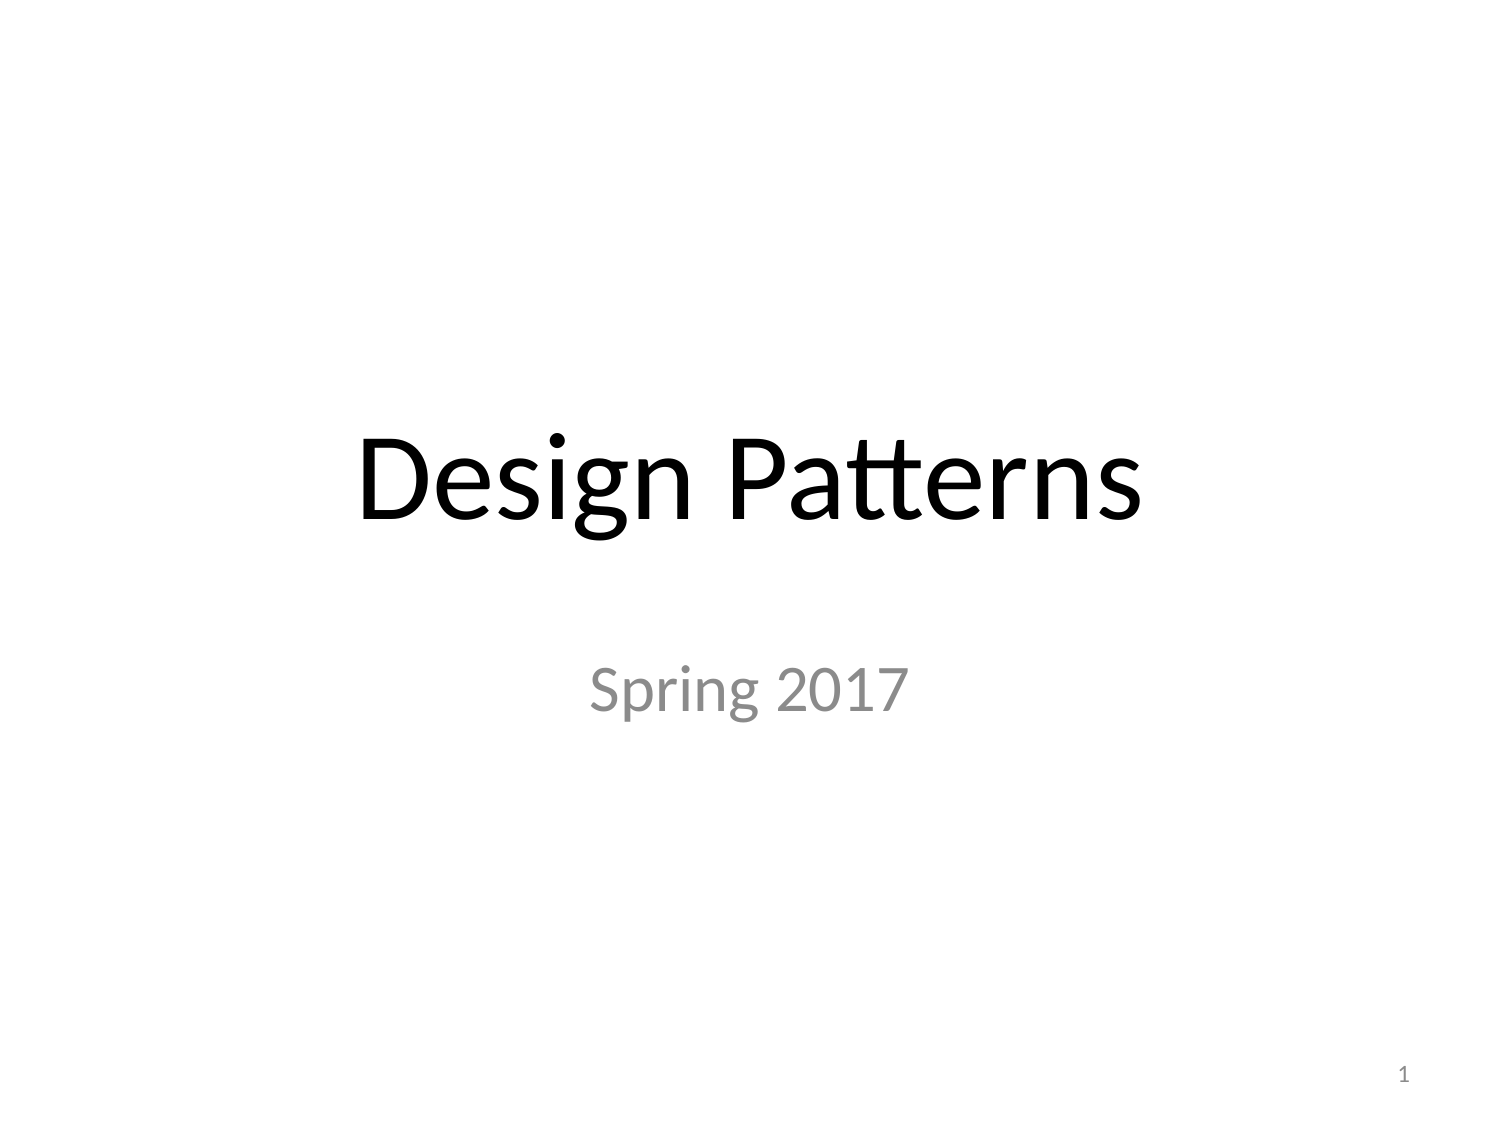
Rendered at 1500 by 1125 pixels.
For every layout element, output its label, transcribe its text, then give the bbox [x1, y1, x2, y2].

slide_number 1 [1074, 1042, 1425, 1103]
subtitle Spring 2017 [225, 637, 1275, 925]
title Design Patterns [112, 349, 1388, 591]
